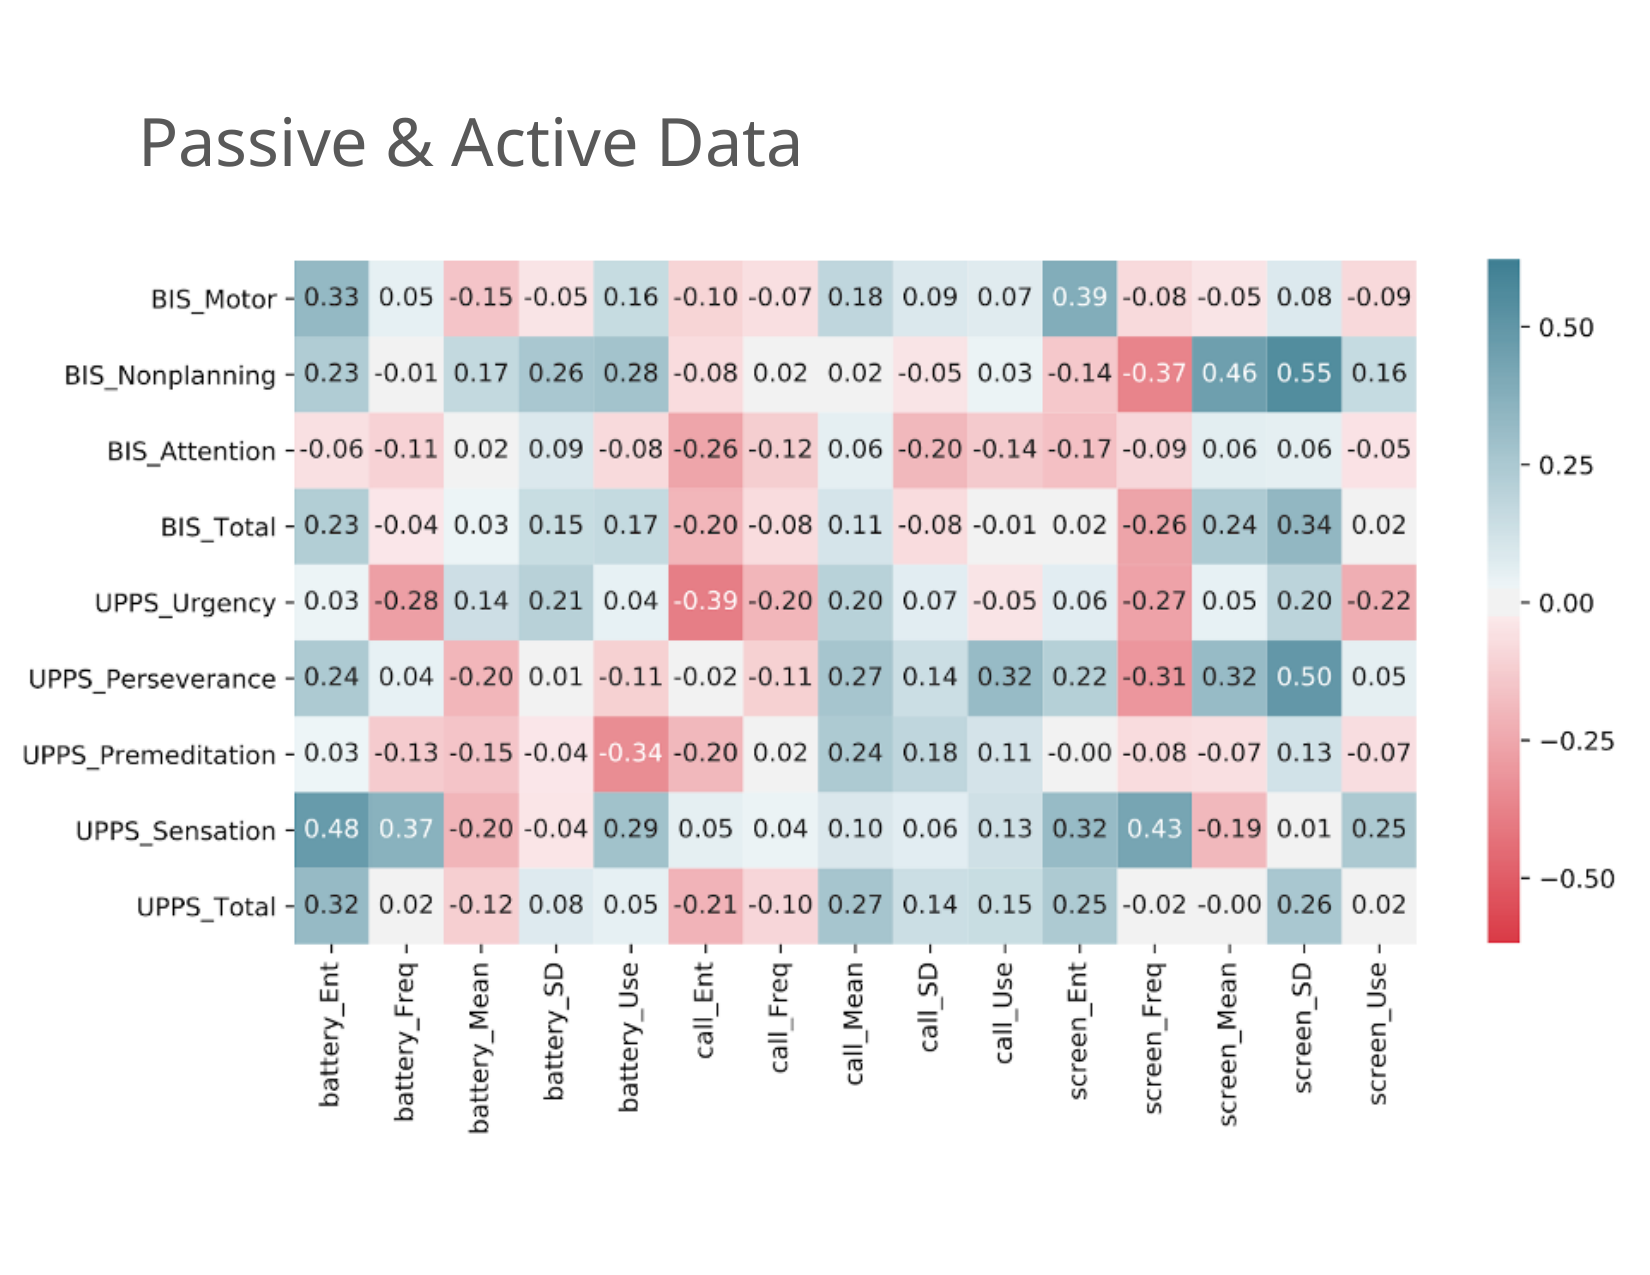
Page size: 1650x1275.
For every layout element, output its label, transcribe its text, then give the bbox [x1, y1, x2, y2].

title Passive & Active Data [138, 99, 1512, 181]
picture [22, 249, 1628, 1146]
